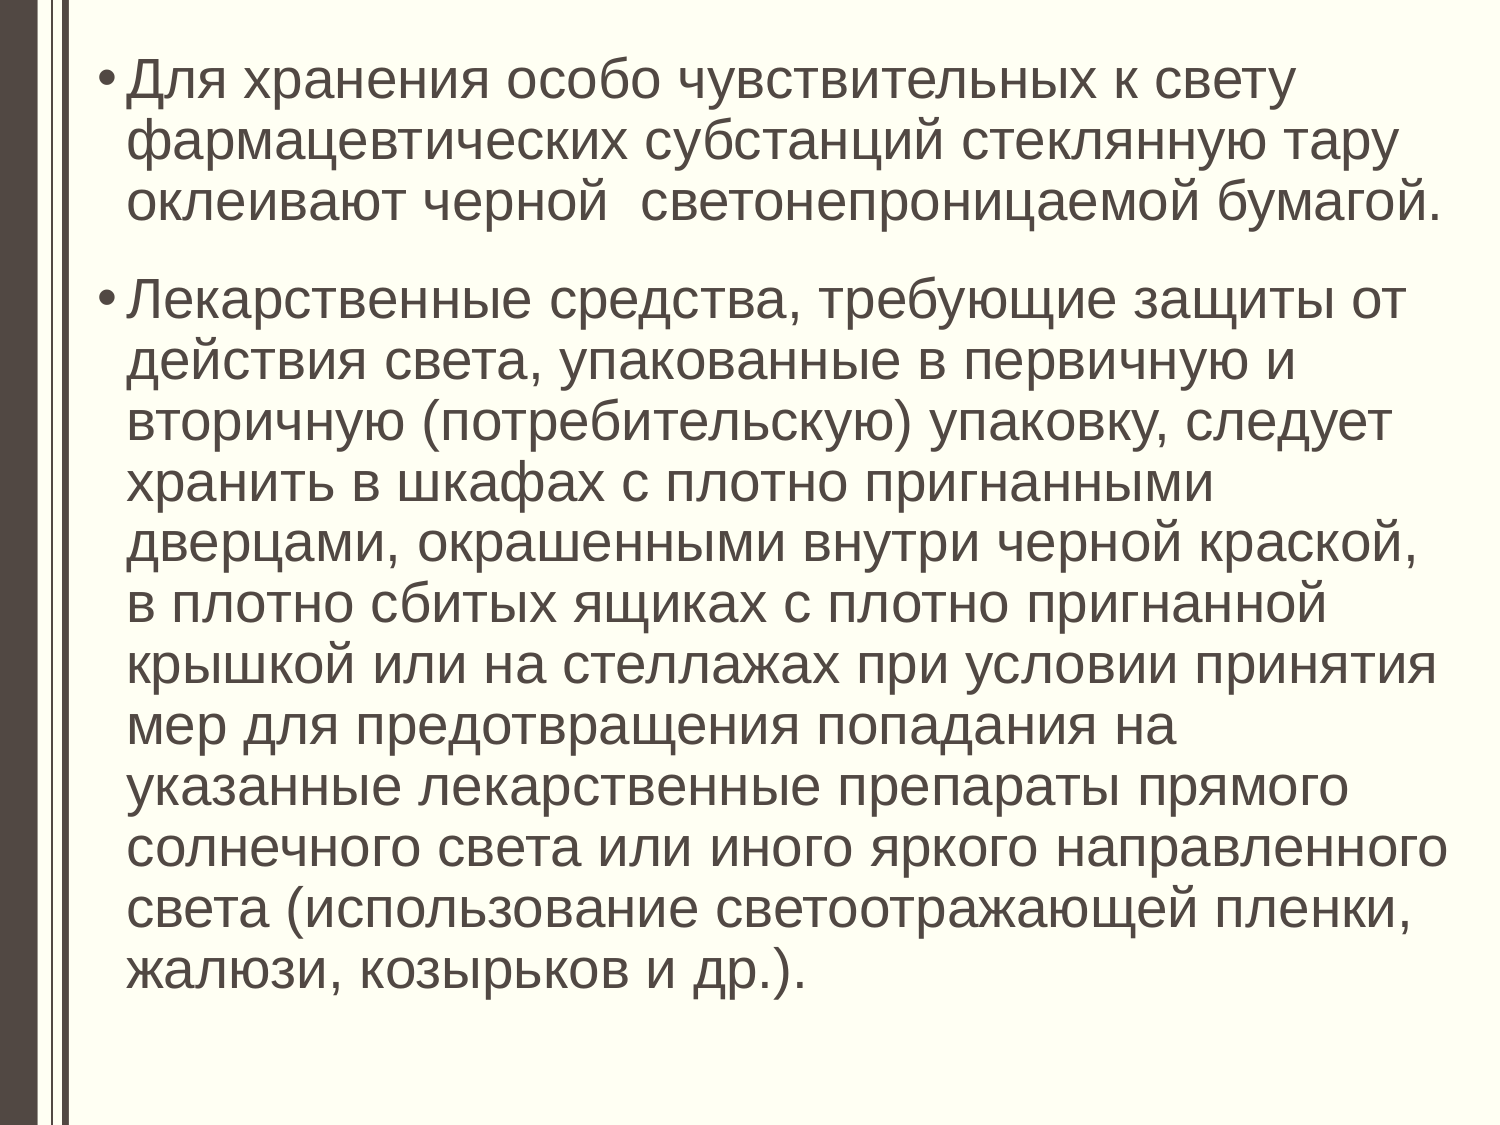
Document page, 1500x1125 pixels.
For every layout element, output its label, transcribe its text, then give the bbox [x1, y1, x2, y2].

list Для хранения особо чувствительных к свету фармацевтических субстанций стеклянную тару оклеивают черной светонепроницаемой бумагой. Лекарственные средства, требующие защиты от действия света, упакованные в первичную и вторичную (потребительскую) упаковку, следует хранить в шкафах с плотно пригнанными дверцами, окрашенными внутри черной краской, в плотно сбитых ящиках с плотно пригнанной крышкой или на стеллажах при условии принятия мер для предотвращения попадания на указанные лекарственные препараты прямого солнечного света или иного яркого направленного света (использование светоотражающей пленки, жалюзи, козырьков и др.). [97, 42, 1457, 1067]
